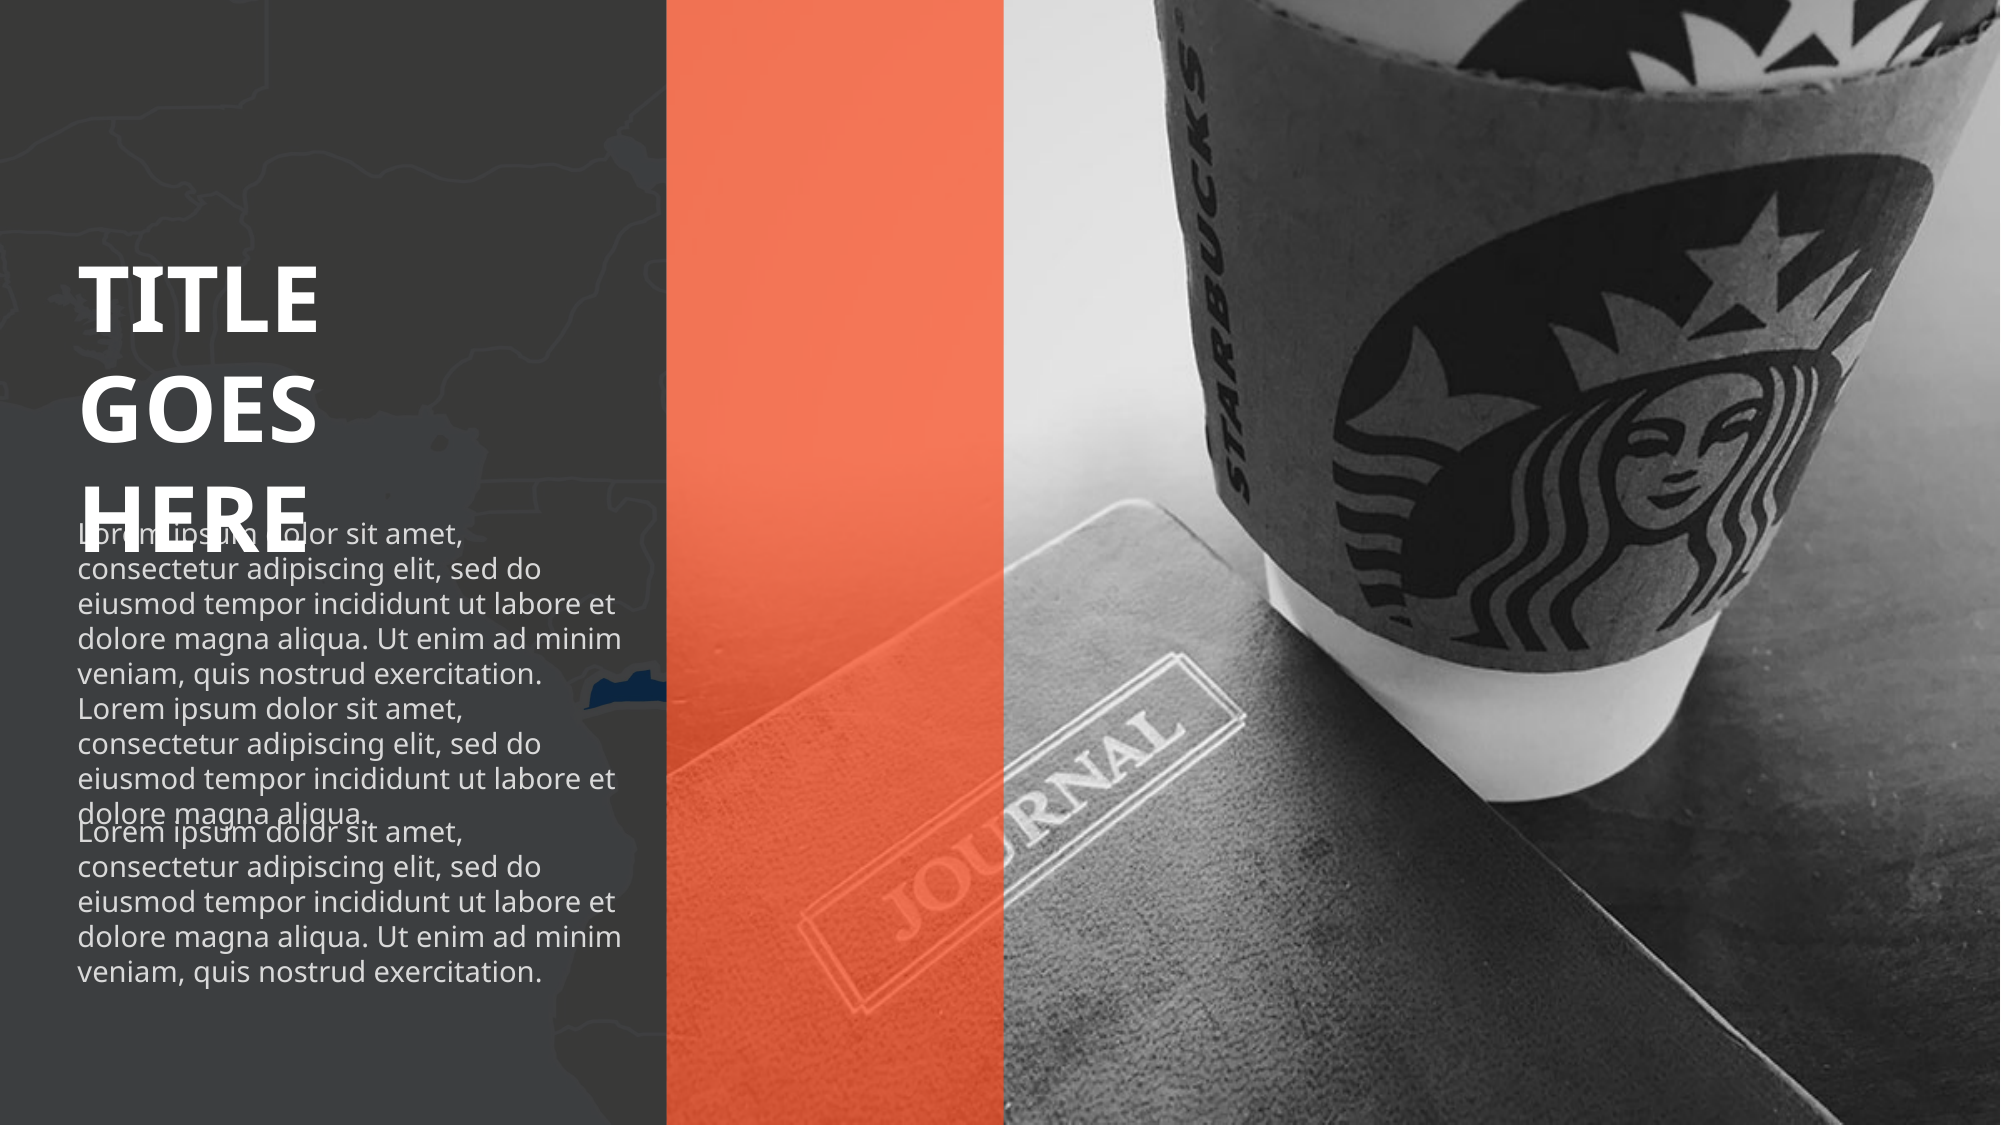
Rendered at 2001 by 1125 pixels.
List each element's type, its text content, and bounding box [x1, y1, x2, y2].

text_box [1005, 0, 2000, 1125]
text_box [666, 0, 1005, 1125]
text_box TITLE GOES HERE [62, 233, 549, 578]
text_box Lorem ipsum dolor sit amet, consectetur adipiscing elit, sed do eiusmod tempor incididunt ut labore et dolore magna aliqua. Ut enim ad minim veniam, quis nostrud exercitation. [62, 805, 643, 996]
text_box Lorem ipsum dolor sit amet, consectetur adipiscing elit, sed do eiusmod tempor incididunt ut labore et dolore magna aliqua. Ut enim ad minim veniam, quis nostrud exercitation. Lorem ipsum dolor sit amet, consectetur adipiscing elit, sed do eiusmod tempor incididunt ut labore et dolore magna aliqua. [62, 507, 643, 805]
